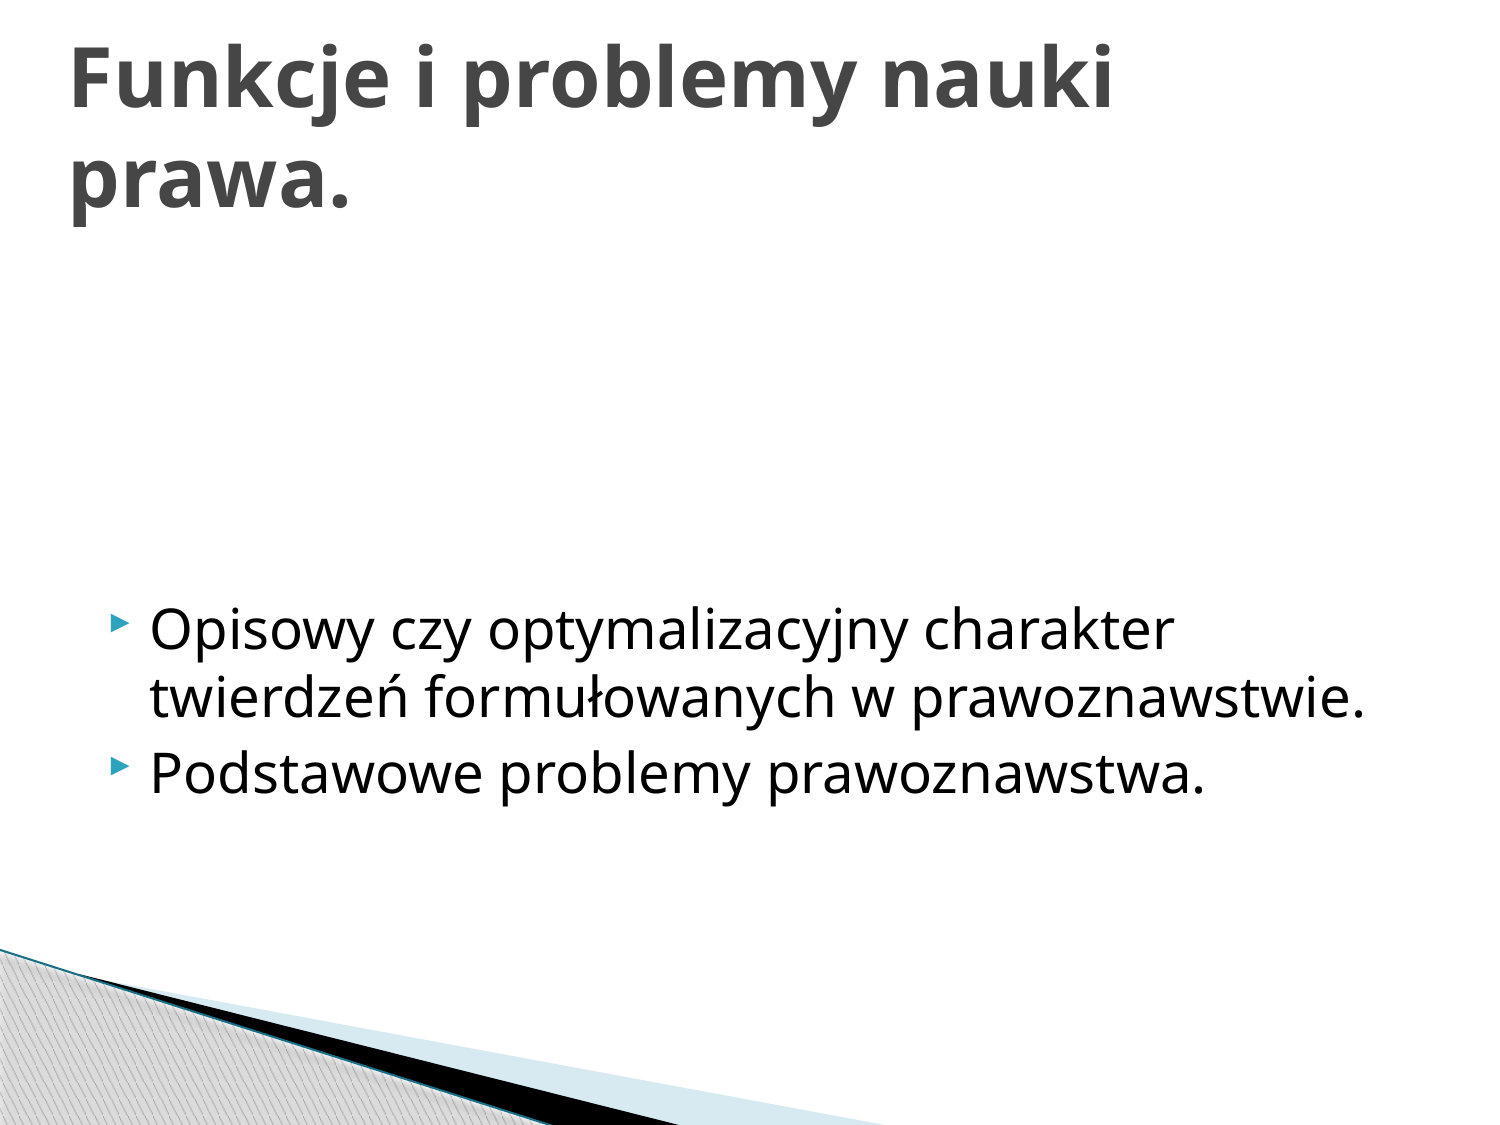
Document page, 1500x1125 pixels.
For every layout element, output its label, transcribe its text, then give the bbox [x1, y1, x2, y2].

list Opisowy czy optymalizacyjny charakter twierdzeń formułowanych w prawoznawstwie. Podstawowe problemy prawoznawstwa. [75, 586, 1425, 986]
title Funkcje i problemy nauki prawa. [53, 30, 1404, 219]
